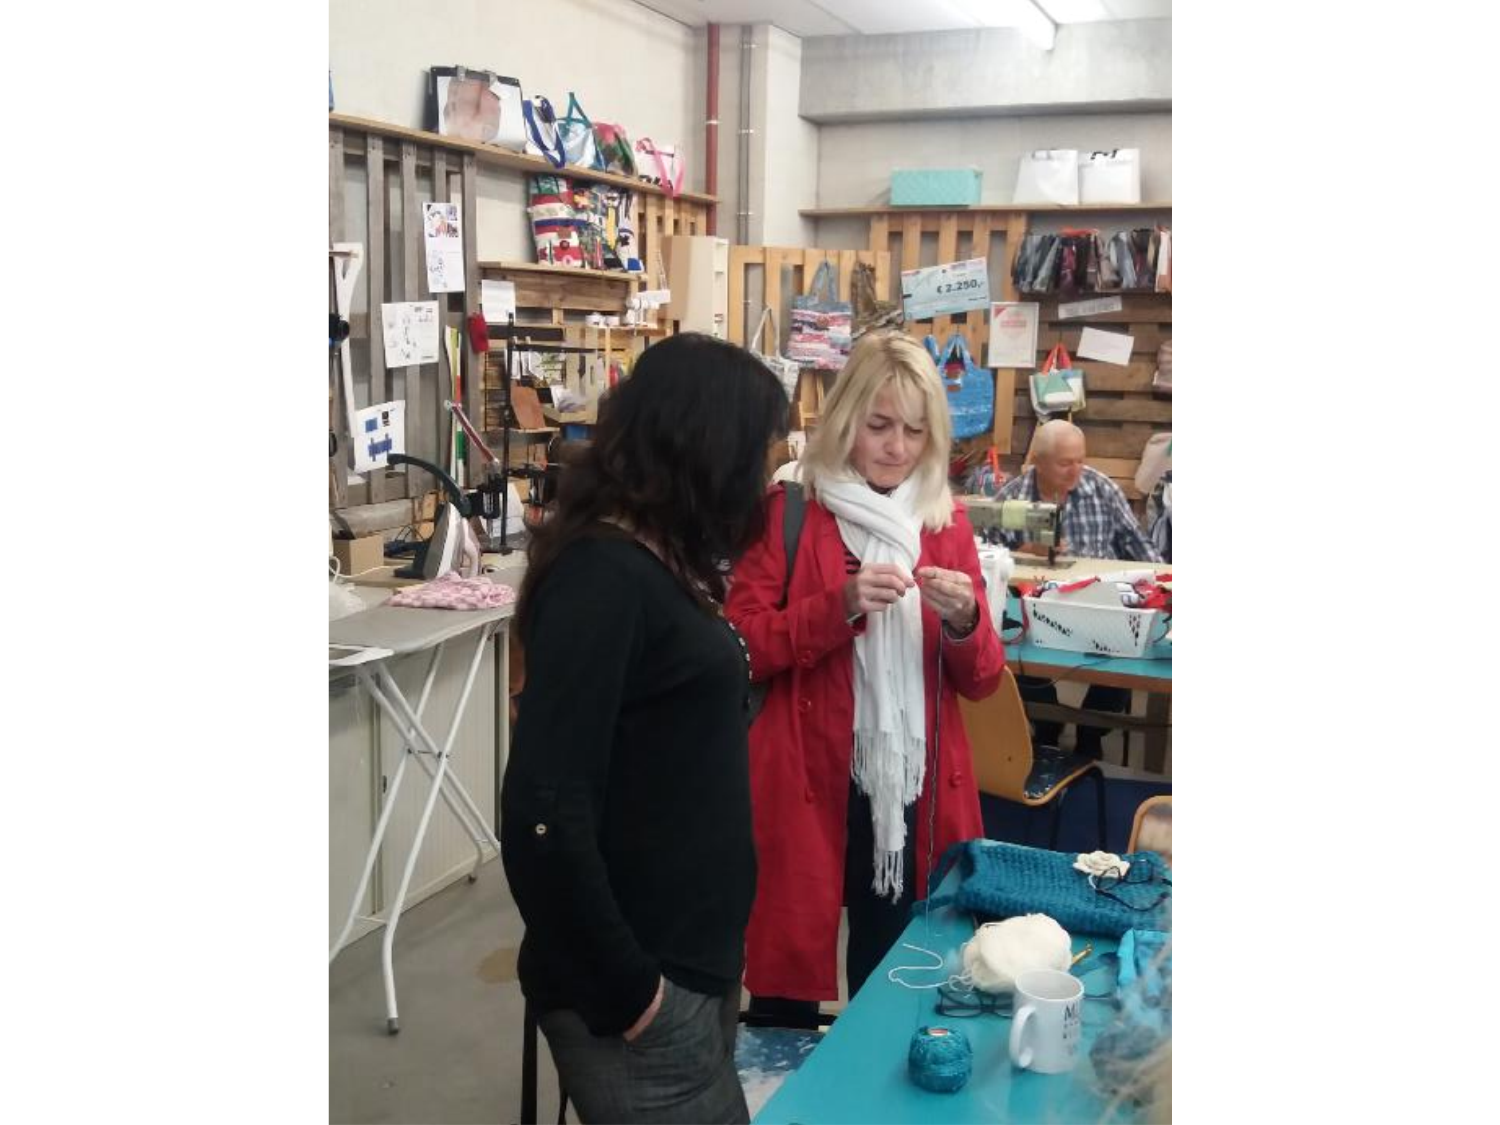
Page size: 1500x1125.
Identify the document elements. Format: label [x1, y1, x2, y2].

picture [187, 1, 1313, 1124]
